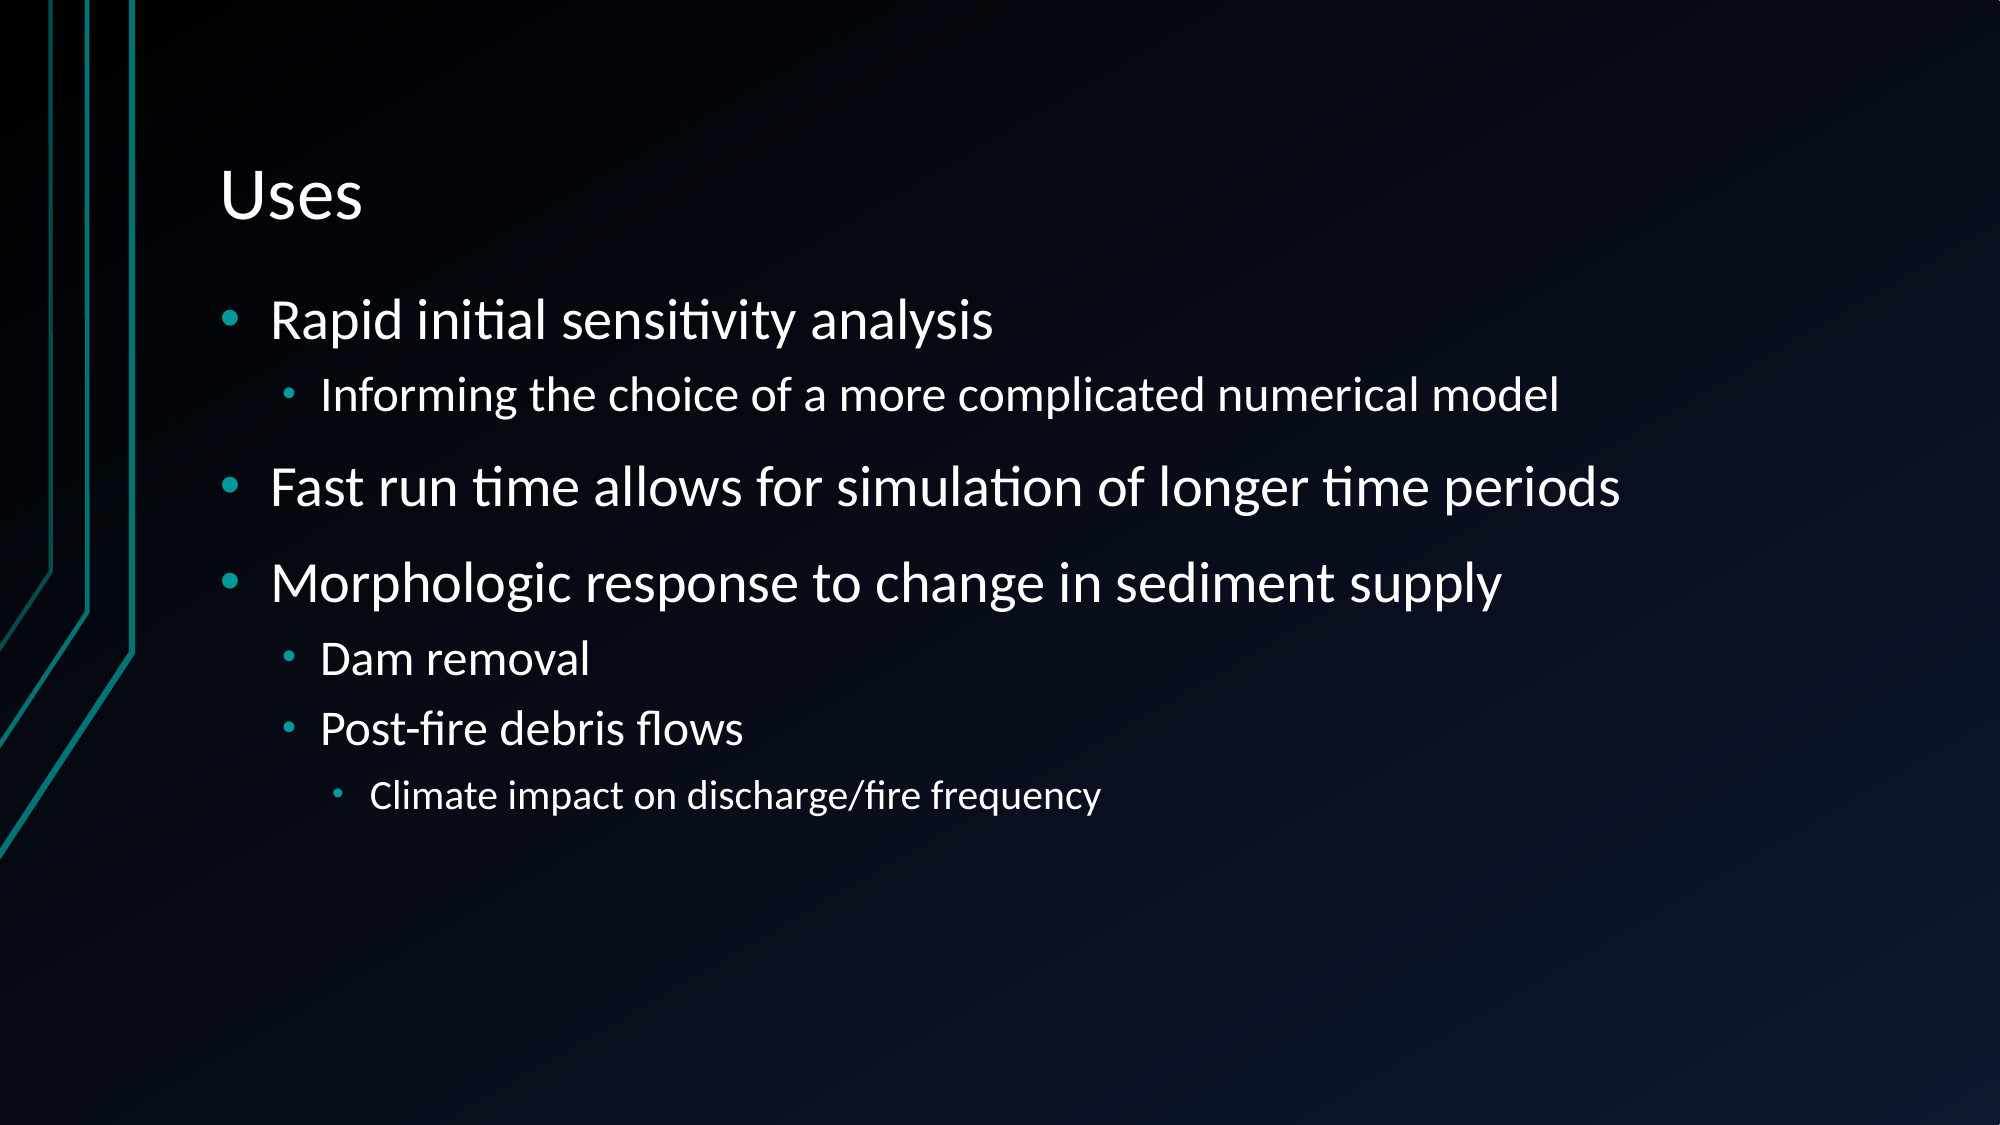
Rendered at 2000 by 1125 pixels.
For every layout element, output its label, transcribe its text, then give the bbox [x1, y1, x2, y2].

list Rapid initial sensitivity analysis Informing the choice of a more complicated numerical model Fast run time allows for simulation of longer time periods Morphologic response to change in sediment supply Dam removal Post-fire debris flows Climate impact on discharge/fire frequency [199, 279, 1900, 1012]
title Uses [199, 45, 1900, 246]
